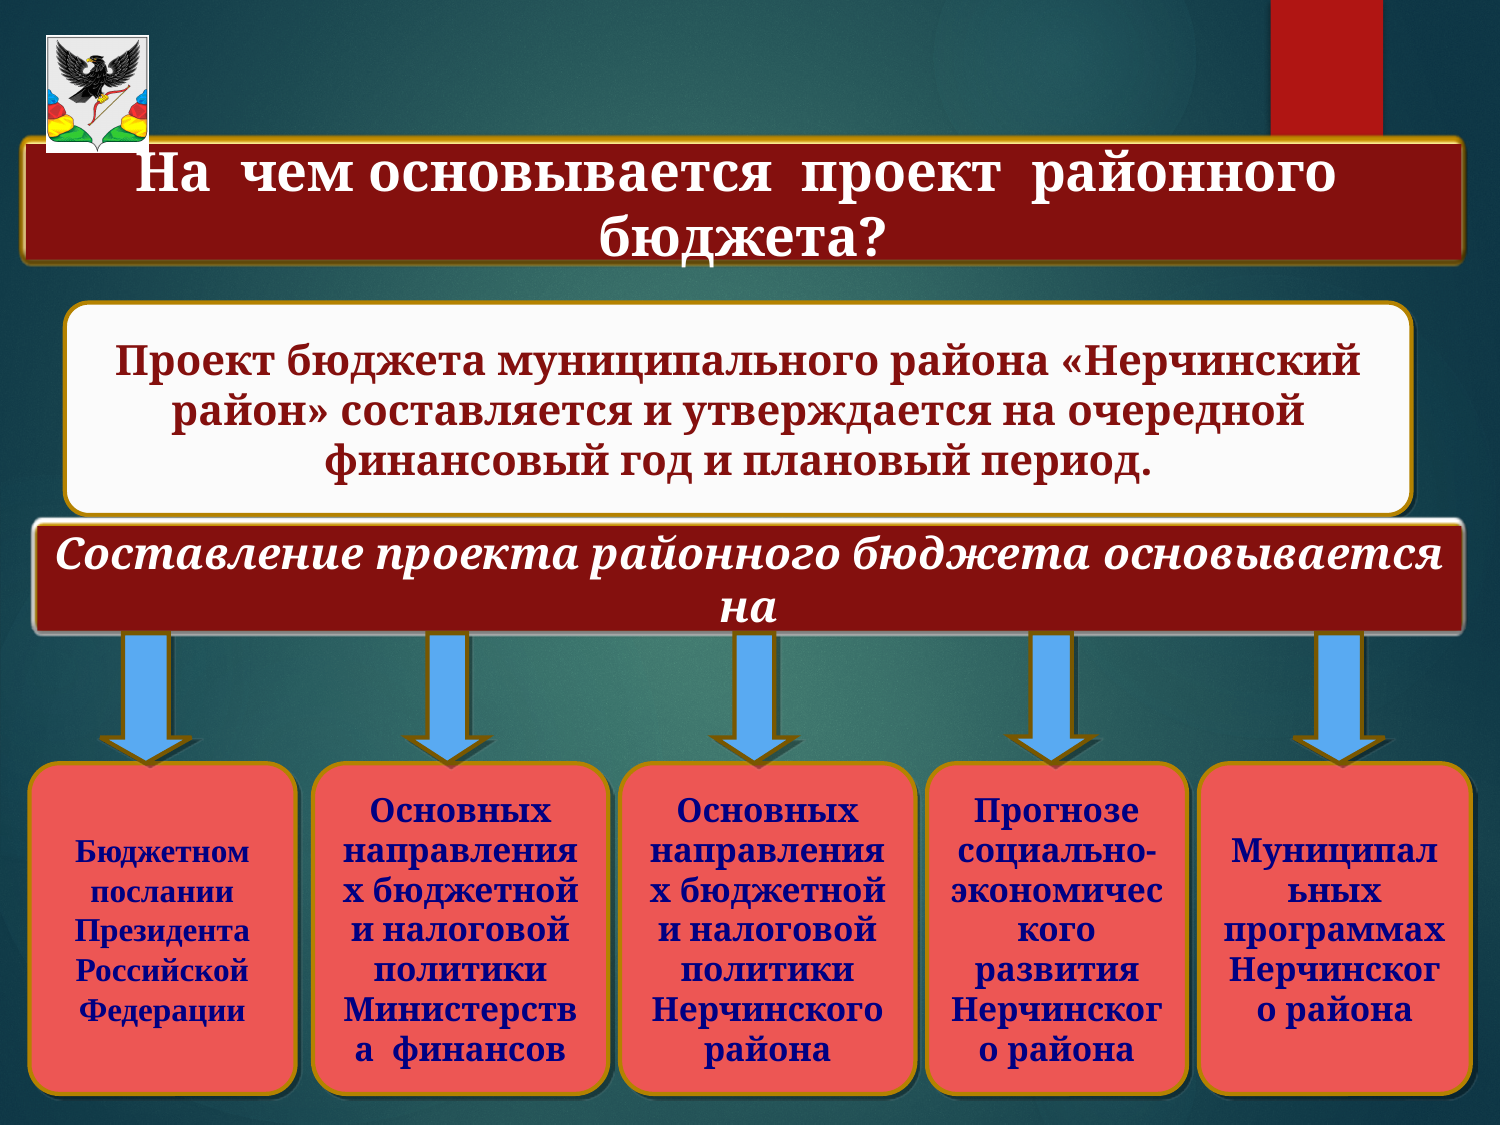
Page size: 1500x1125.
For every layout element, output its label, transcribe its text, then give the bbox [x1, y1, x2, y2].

text_box Бюджетном послании Президента Российской Федерации [29, 763, 296, 1094]
text_box Основных направлениях бюджетной и налоговой политики Нерчинского района [620, 763, 916, 1094]
text_box [407, 649, 487, 764]
text_box Проект бюджета муниципального района «Нерчинский район» составляется и утверждается на очередной финансовый год и плановый период. [64, 302, 1412, 513]
text_box [714, 649, 794, 764]
text_box [100, 649, 192, 764]
text_box [1009, 649, 1093, 764]
text_box Муниципальных программах Нерчинского района [1198, 763, 1471, 1094]
text_box [1293, 649, 1385, 764]
picture [46, 34, 149, 153]
text_box Основных направлениях бюджетной и налоговой политики Министерства финансов [312, 763, 609, 1094]
text_box Прогнозе социально-экономического развития Нерчинского района [927, 763, 1188, 1094]
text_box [17, 125, 1469, 278]
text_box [29, 515, 1469, 640]
